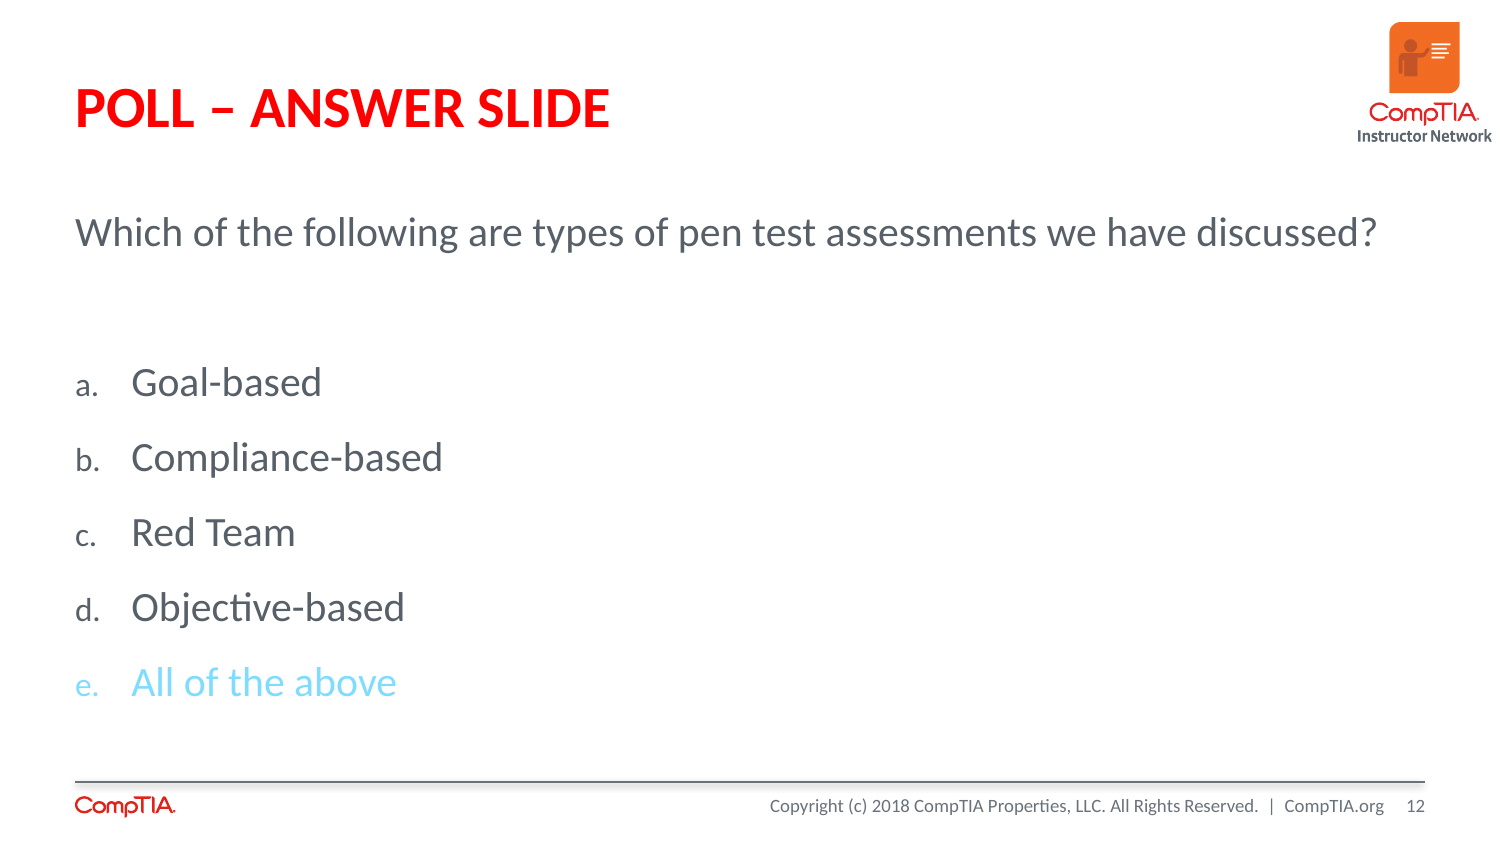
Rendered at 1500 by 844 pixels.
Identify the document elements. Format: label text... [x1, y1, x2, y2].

picture [1358, 22, 1492, 142]
slide_number 12 [1384, 782, 1425, 827]
list Which of the following are types of pen test assessments we have discussed? Goal-based Compliance-based Red Team Objective-based All of the above [75, 196, 1425, 754]
title POLL – ANSWER SLIDE [75, 33, 1425, 175]
